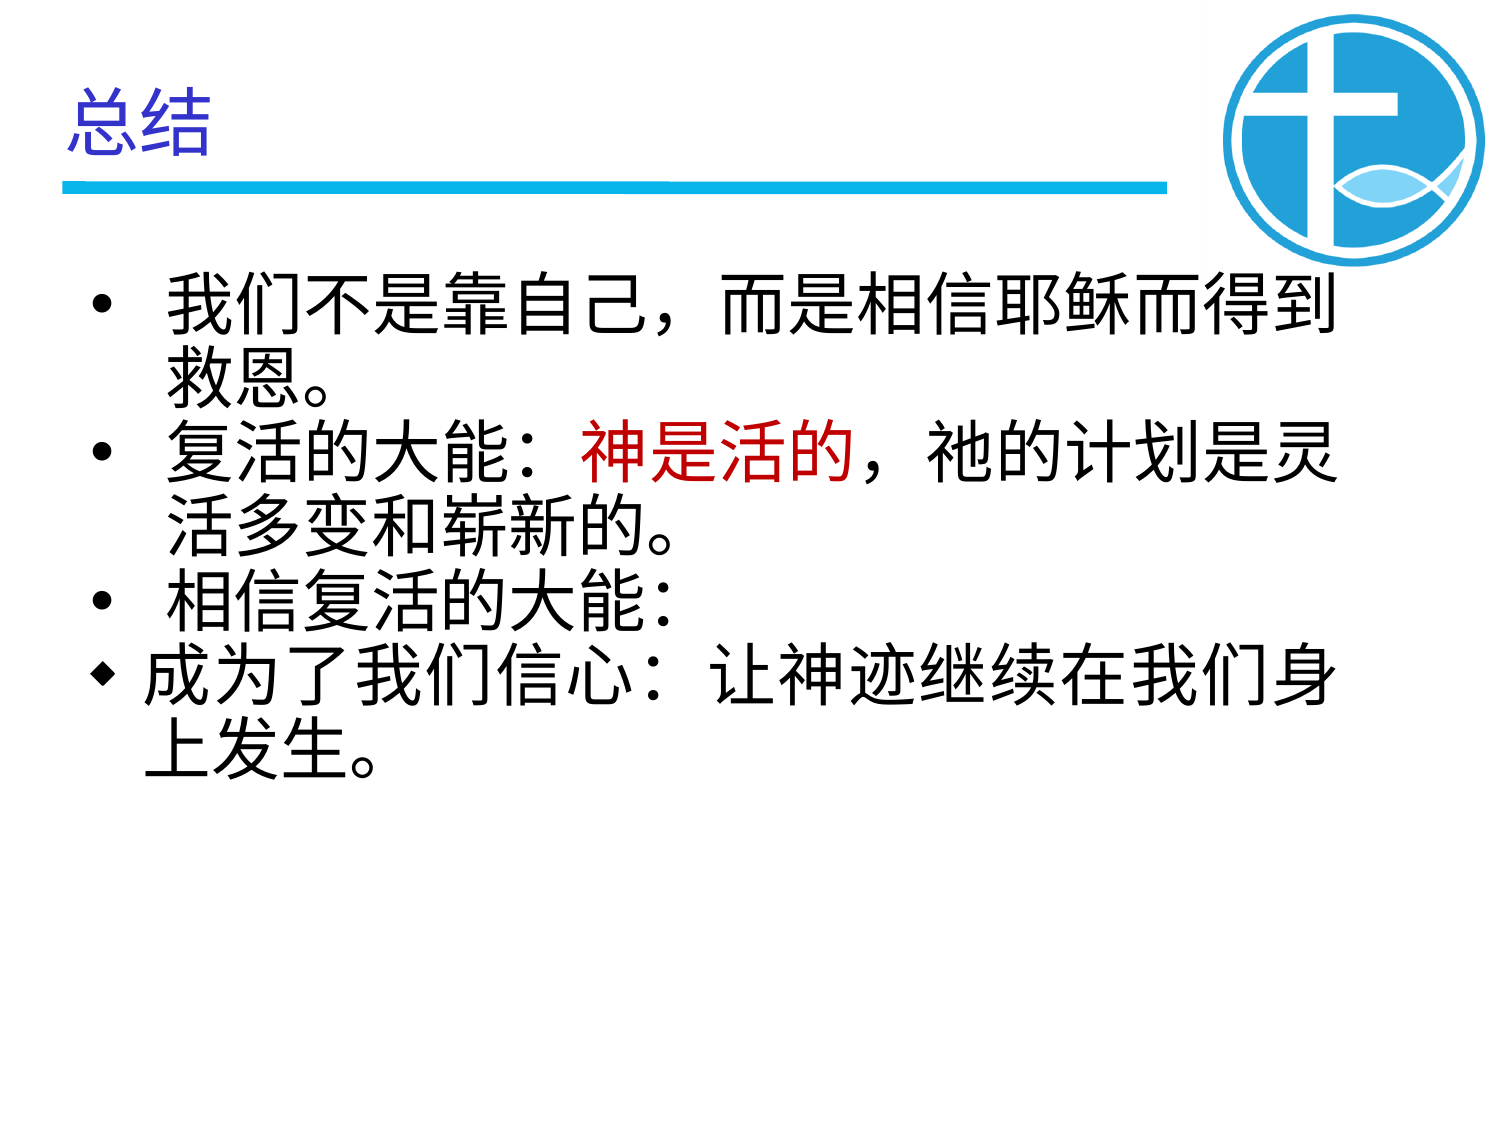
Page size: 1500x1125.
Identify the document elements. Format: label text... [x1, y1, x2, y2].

text_box 总结 [50, 67, 269, 173]
picture [90, 661, 115, 686]
picture [1207, 0, 1500, 281]
list 我们不是靠自己，而是相信耶稣而得到救恩。 复活的大能：神是活的，祂的计划是灵活多变和崭新的。 相信复活的大能： 成为了我们信心：让神迹继续在我们身上发生。 [75, 262, 1356, 1095]
